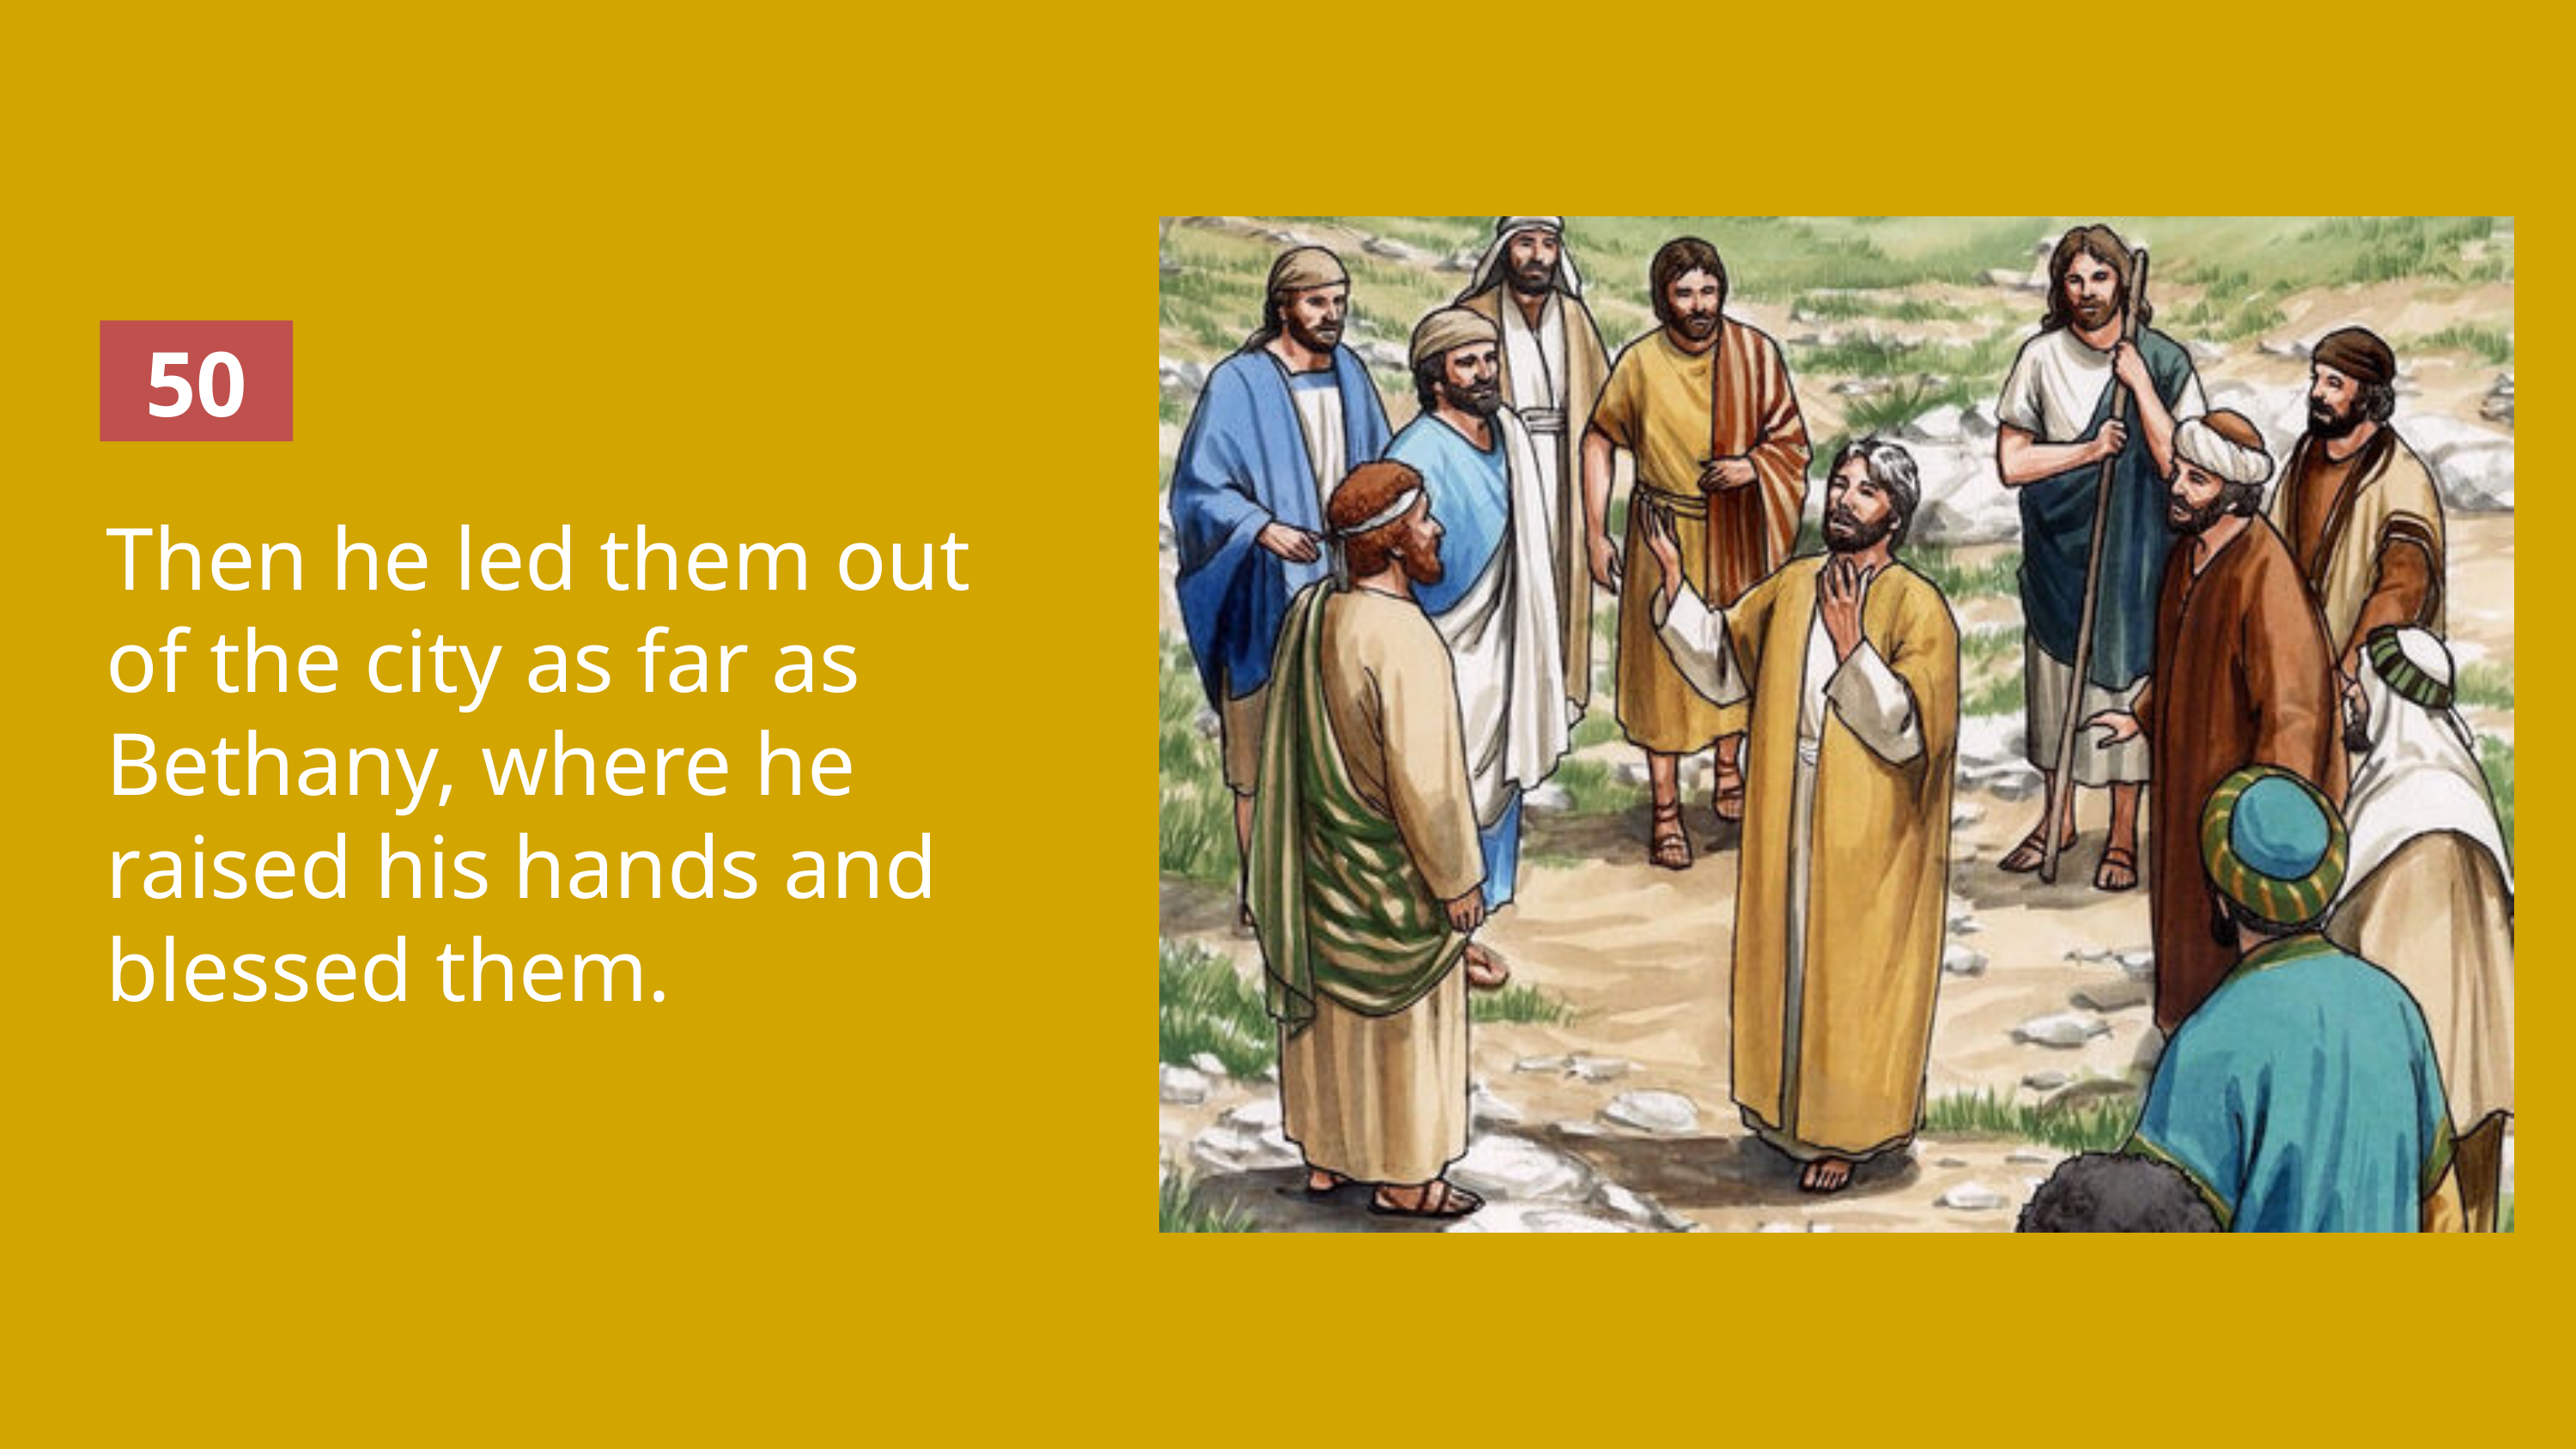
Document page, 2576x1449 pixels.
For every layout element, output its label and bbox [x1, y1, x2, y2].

picture [1158, 215, 2514, 1233]
text_box [100, 320, 1042, 1129]
